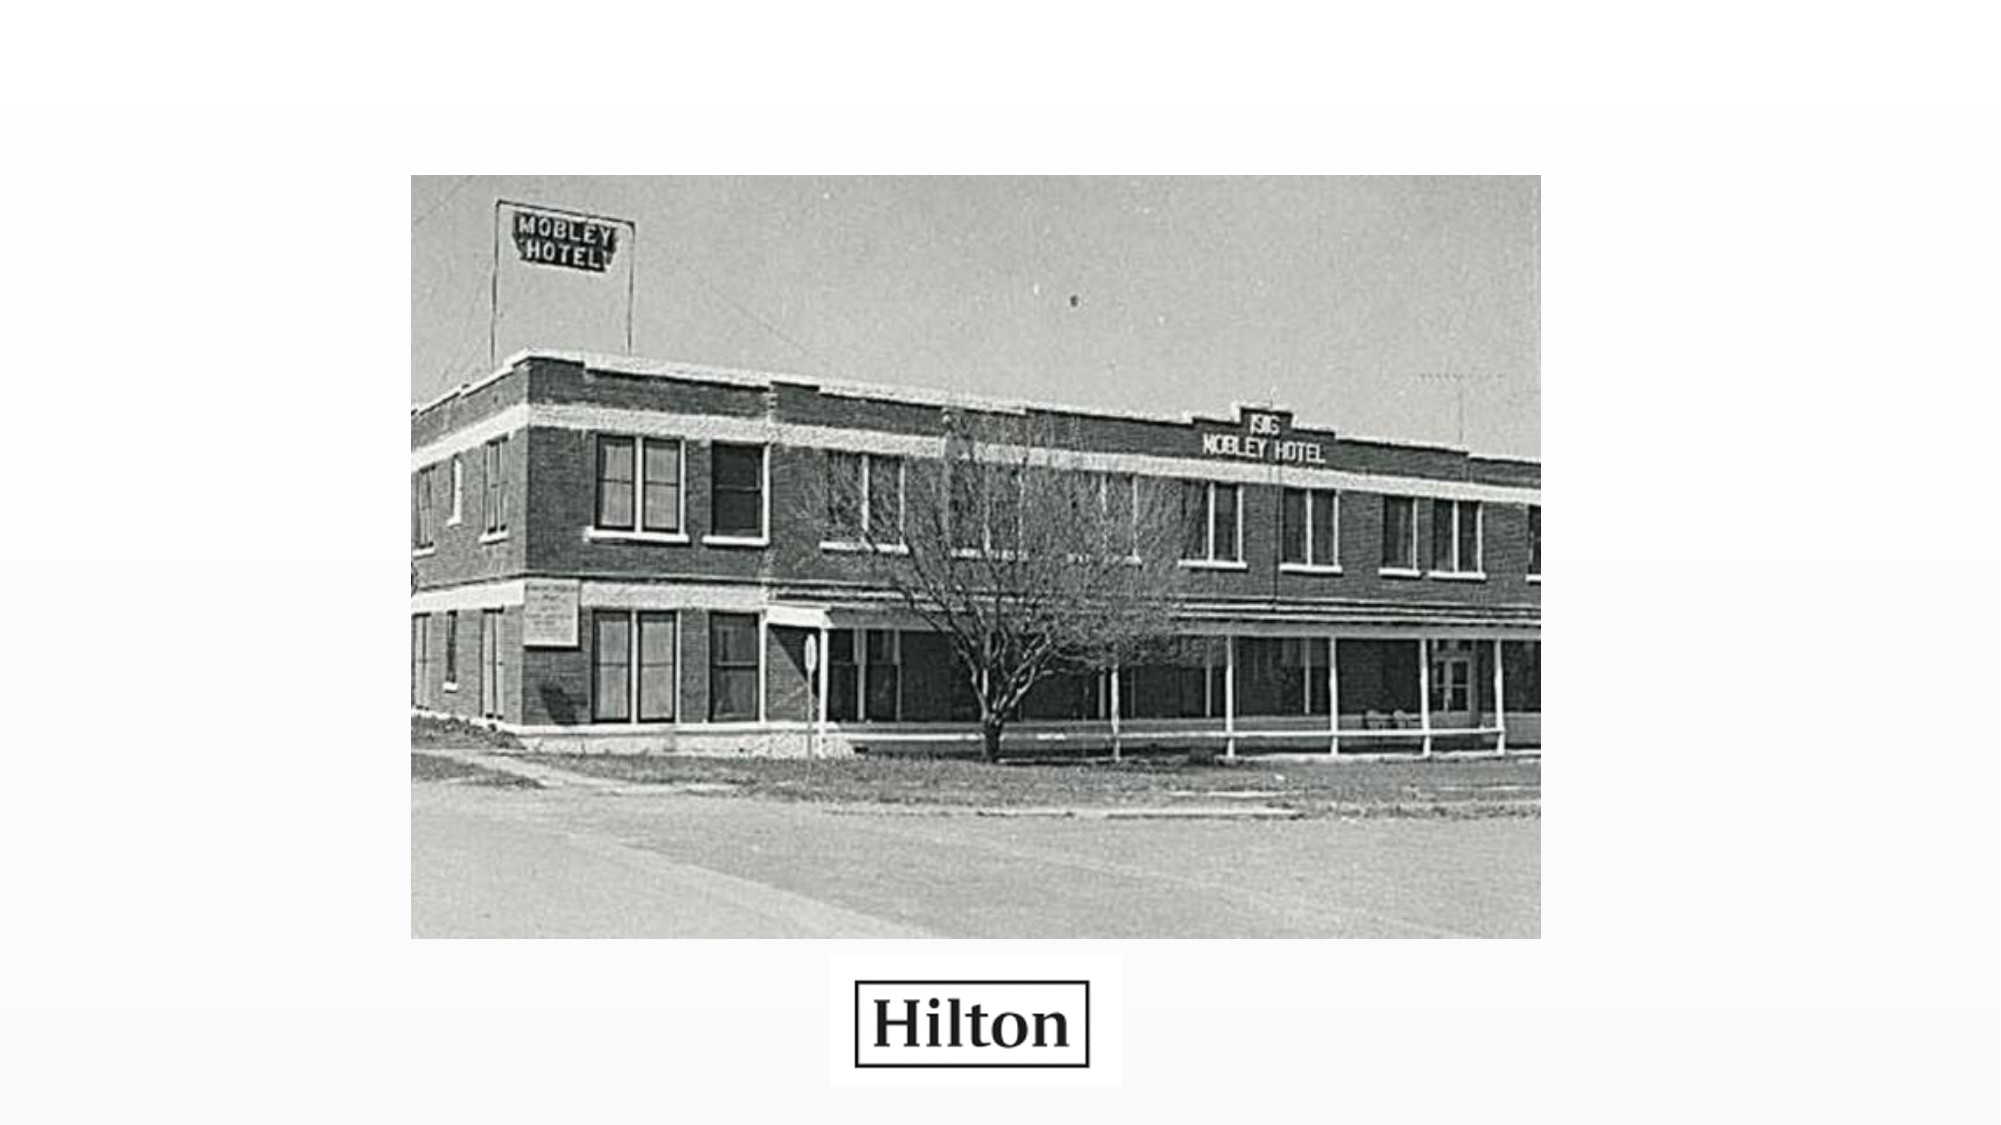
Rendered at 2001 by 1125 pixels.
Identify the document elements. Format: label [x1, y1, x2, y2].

picture [411, 175, 1541, 939]
picture [830, 954, 1122, 1085]
